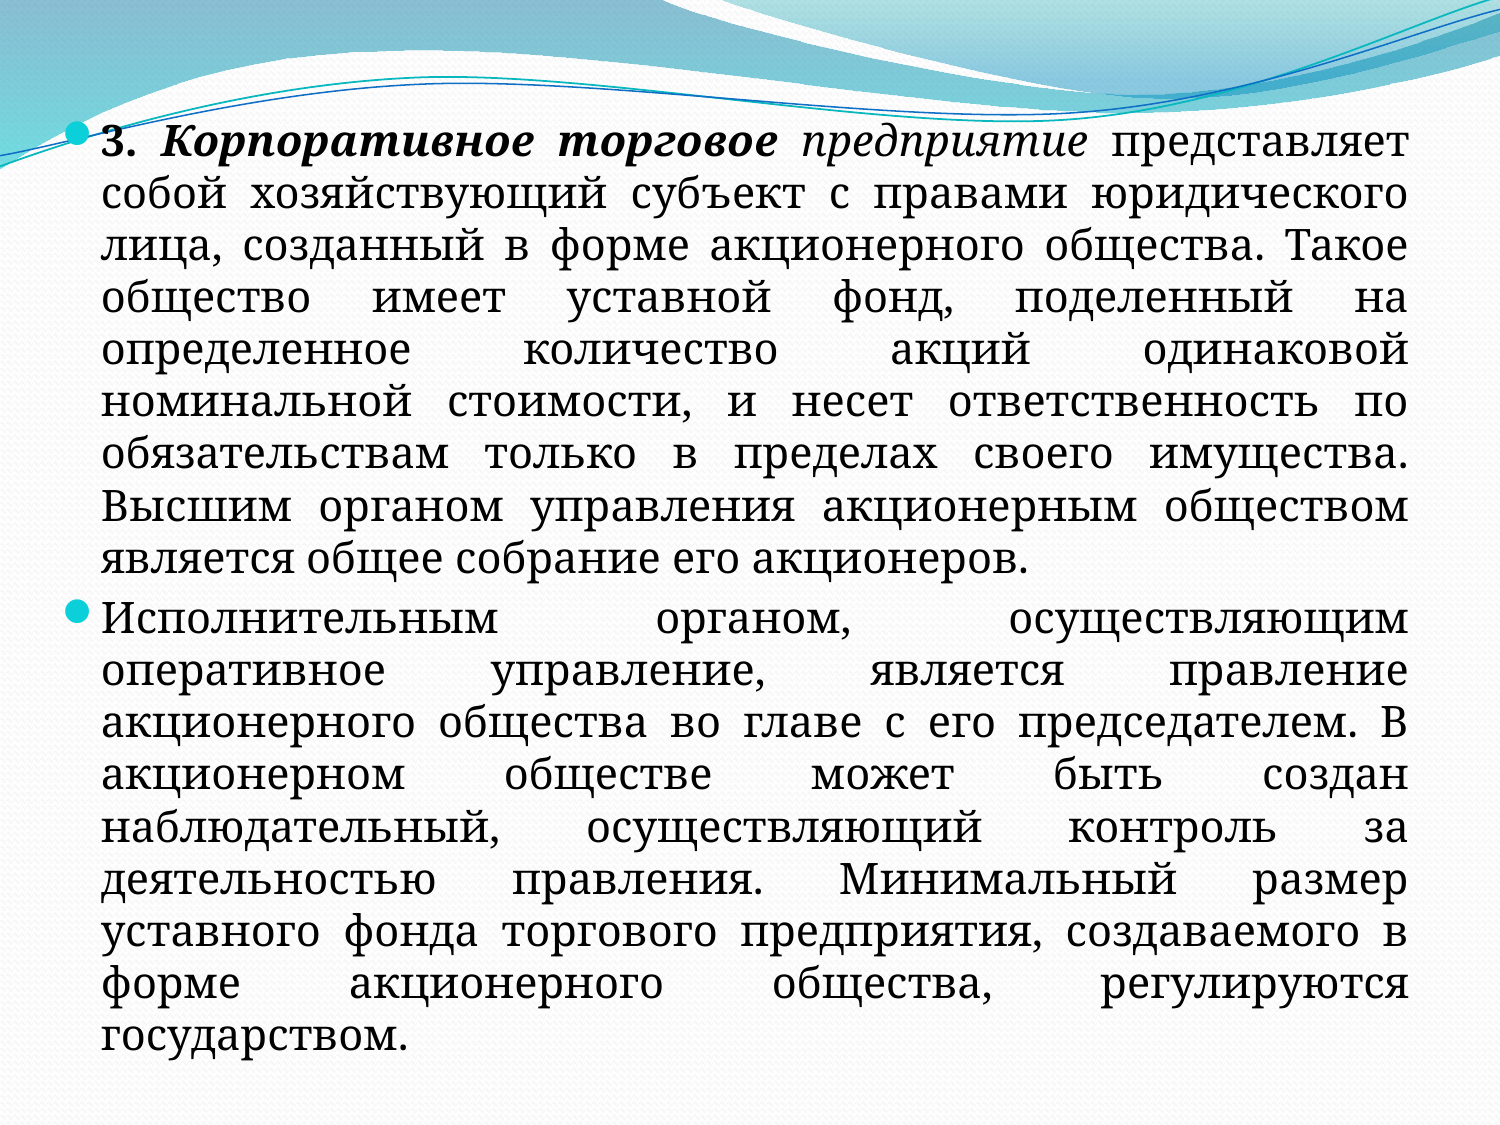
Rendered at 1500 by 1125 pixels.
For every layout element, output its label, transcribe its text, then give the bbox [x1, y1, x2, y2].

list 3. Корпоративное торговое предприятие представляет собой хозяйствующий субъект с правами юридического лица, созданный в форме акционерного общества. Такое общество имеет уставной фонд, поделенный на определенное количество акций одинаковой номинальной стоимости, и несет ответственность по обязательствам только в пределах своего имущества. Высшим органом управления акционерным обществом является общее собрание его акционеров. Исполнительным органом, осуществляющим оперативное управление, является правление акционерного общества во главе с его председателем. В акционерном обществе может быть создан наблюдательный, осуществляющий контроль за деятельностью правления. Минимальный размер уставного фонда торгового предприятия, создаваемого в форме акционерного общества, регулируются государством. [46, 105, 1426, 1073]
